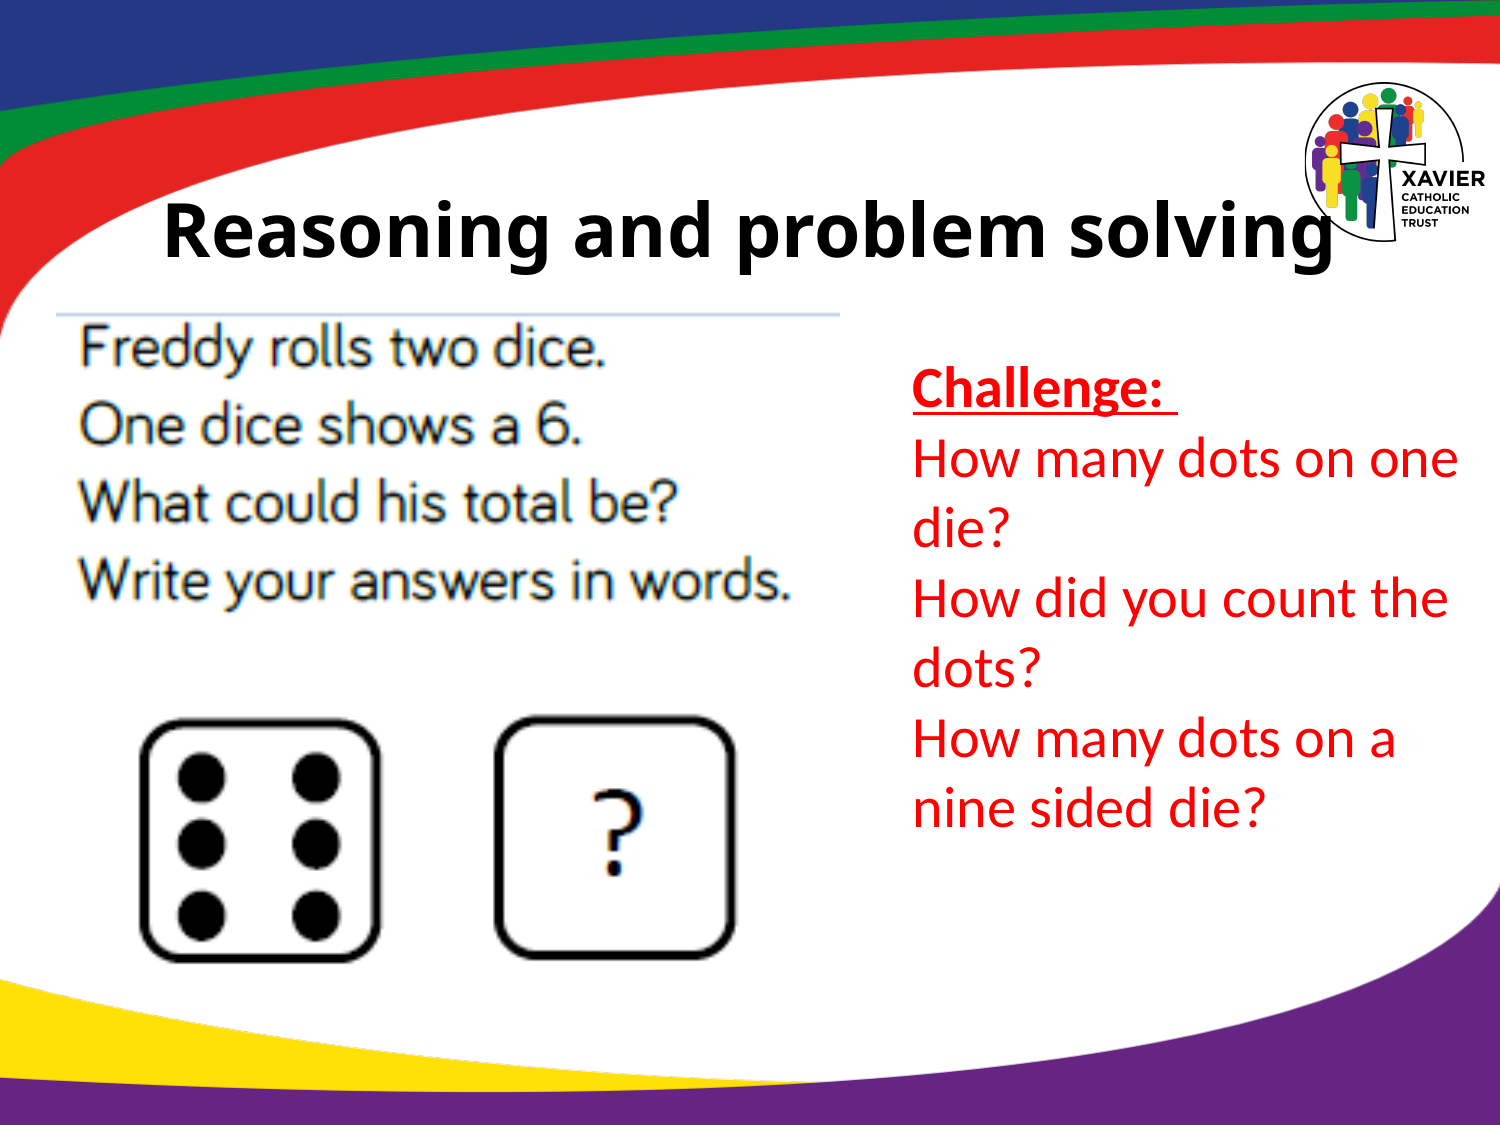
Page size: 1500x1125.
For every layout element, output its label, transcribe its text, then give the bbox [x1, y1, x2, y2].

picture [56, 308, 840, 986]
title Reasoning and problem solving [83, 124, 1417, 343]
text_box Challenge: How many dots on one die? How did you count the dots? How many dots on a nine sided die? [898, 342, 1500, 847]
